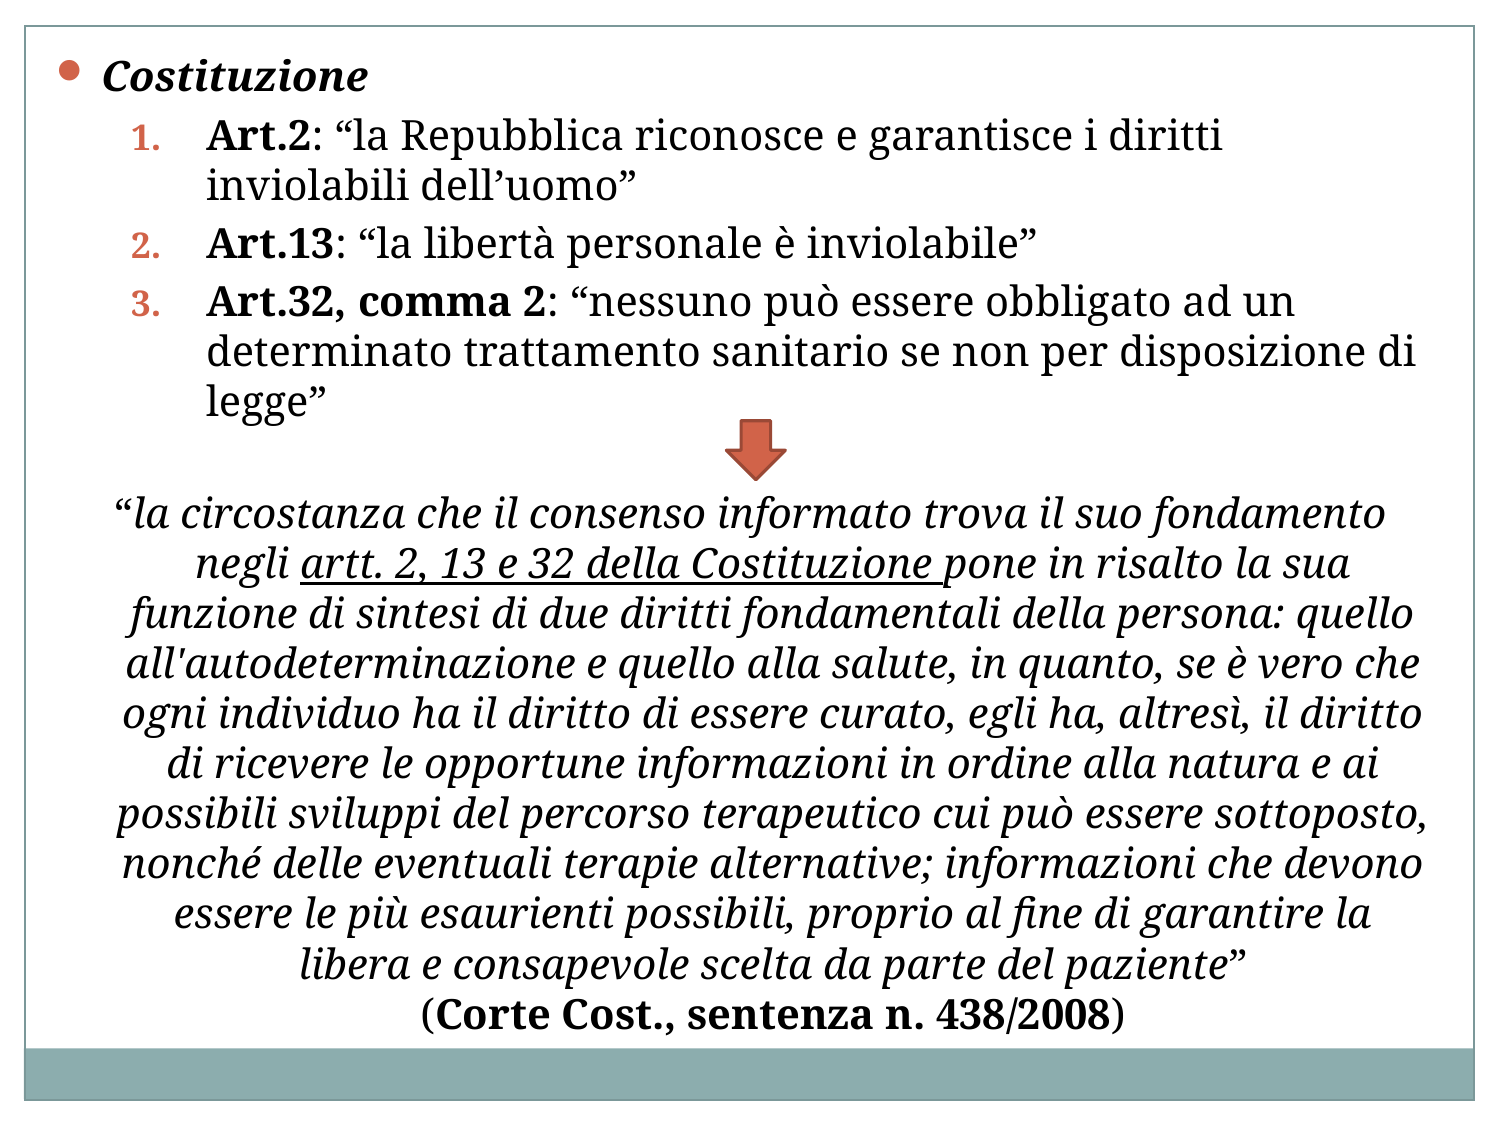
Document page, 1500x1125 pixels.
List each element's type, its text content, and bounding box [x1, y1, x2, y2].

text_box Costituzione Art.2: “la Repubblica riconosce e garantisce i diritti inviolabili dell’uomo” Art.13: “la libertà personale è inviolabile” Art.32, comma 2: “nessuno può essere obbligato ad un determinato trattamento sanitario se non per disposizione di legge” [41, 42, 1448, 508]
text_box [724, 419, 787, 479]
text_box “la circostanza che il consenso informato trova il suo fondamento negli artt. 2, 13 e 32 della Costituzione pone in risalto la sua funzione di sintesi di due diritti fondamentali della persona: quello all'autodeterminazione e quello alla salute, in quanto, se è vero che ogni individuo ha il diritto di essere curato, egli ha, altresì, il diritto di ricevere le opportune informazioni in ordine alla natura e ai possibili sviluppi del percorso terapeutico cui può essere sottoposto, nonché delle eventuali terapie alternative; informazioni che devono essere le più esaurienti possibili, proprio al fine di garantire la libera e consapevole scelta da parte del paziente” (Corte Cost., sentenza n. 438/2008) [53, 479, 1448, 1059]
